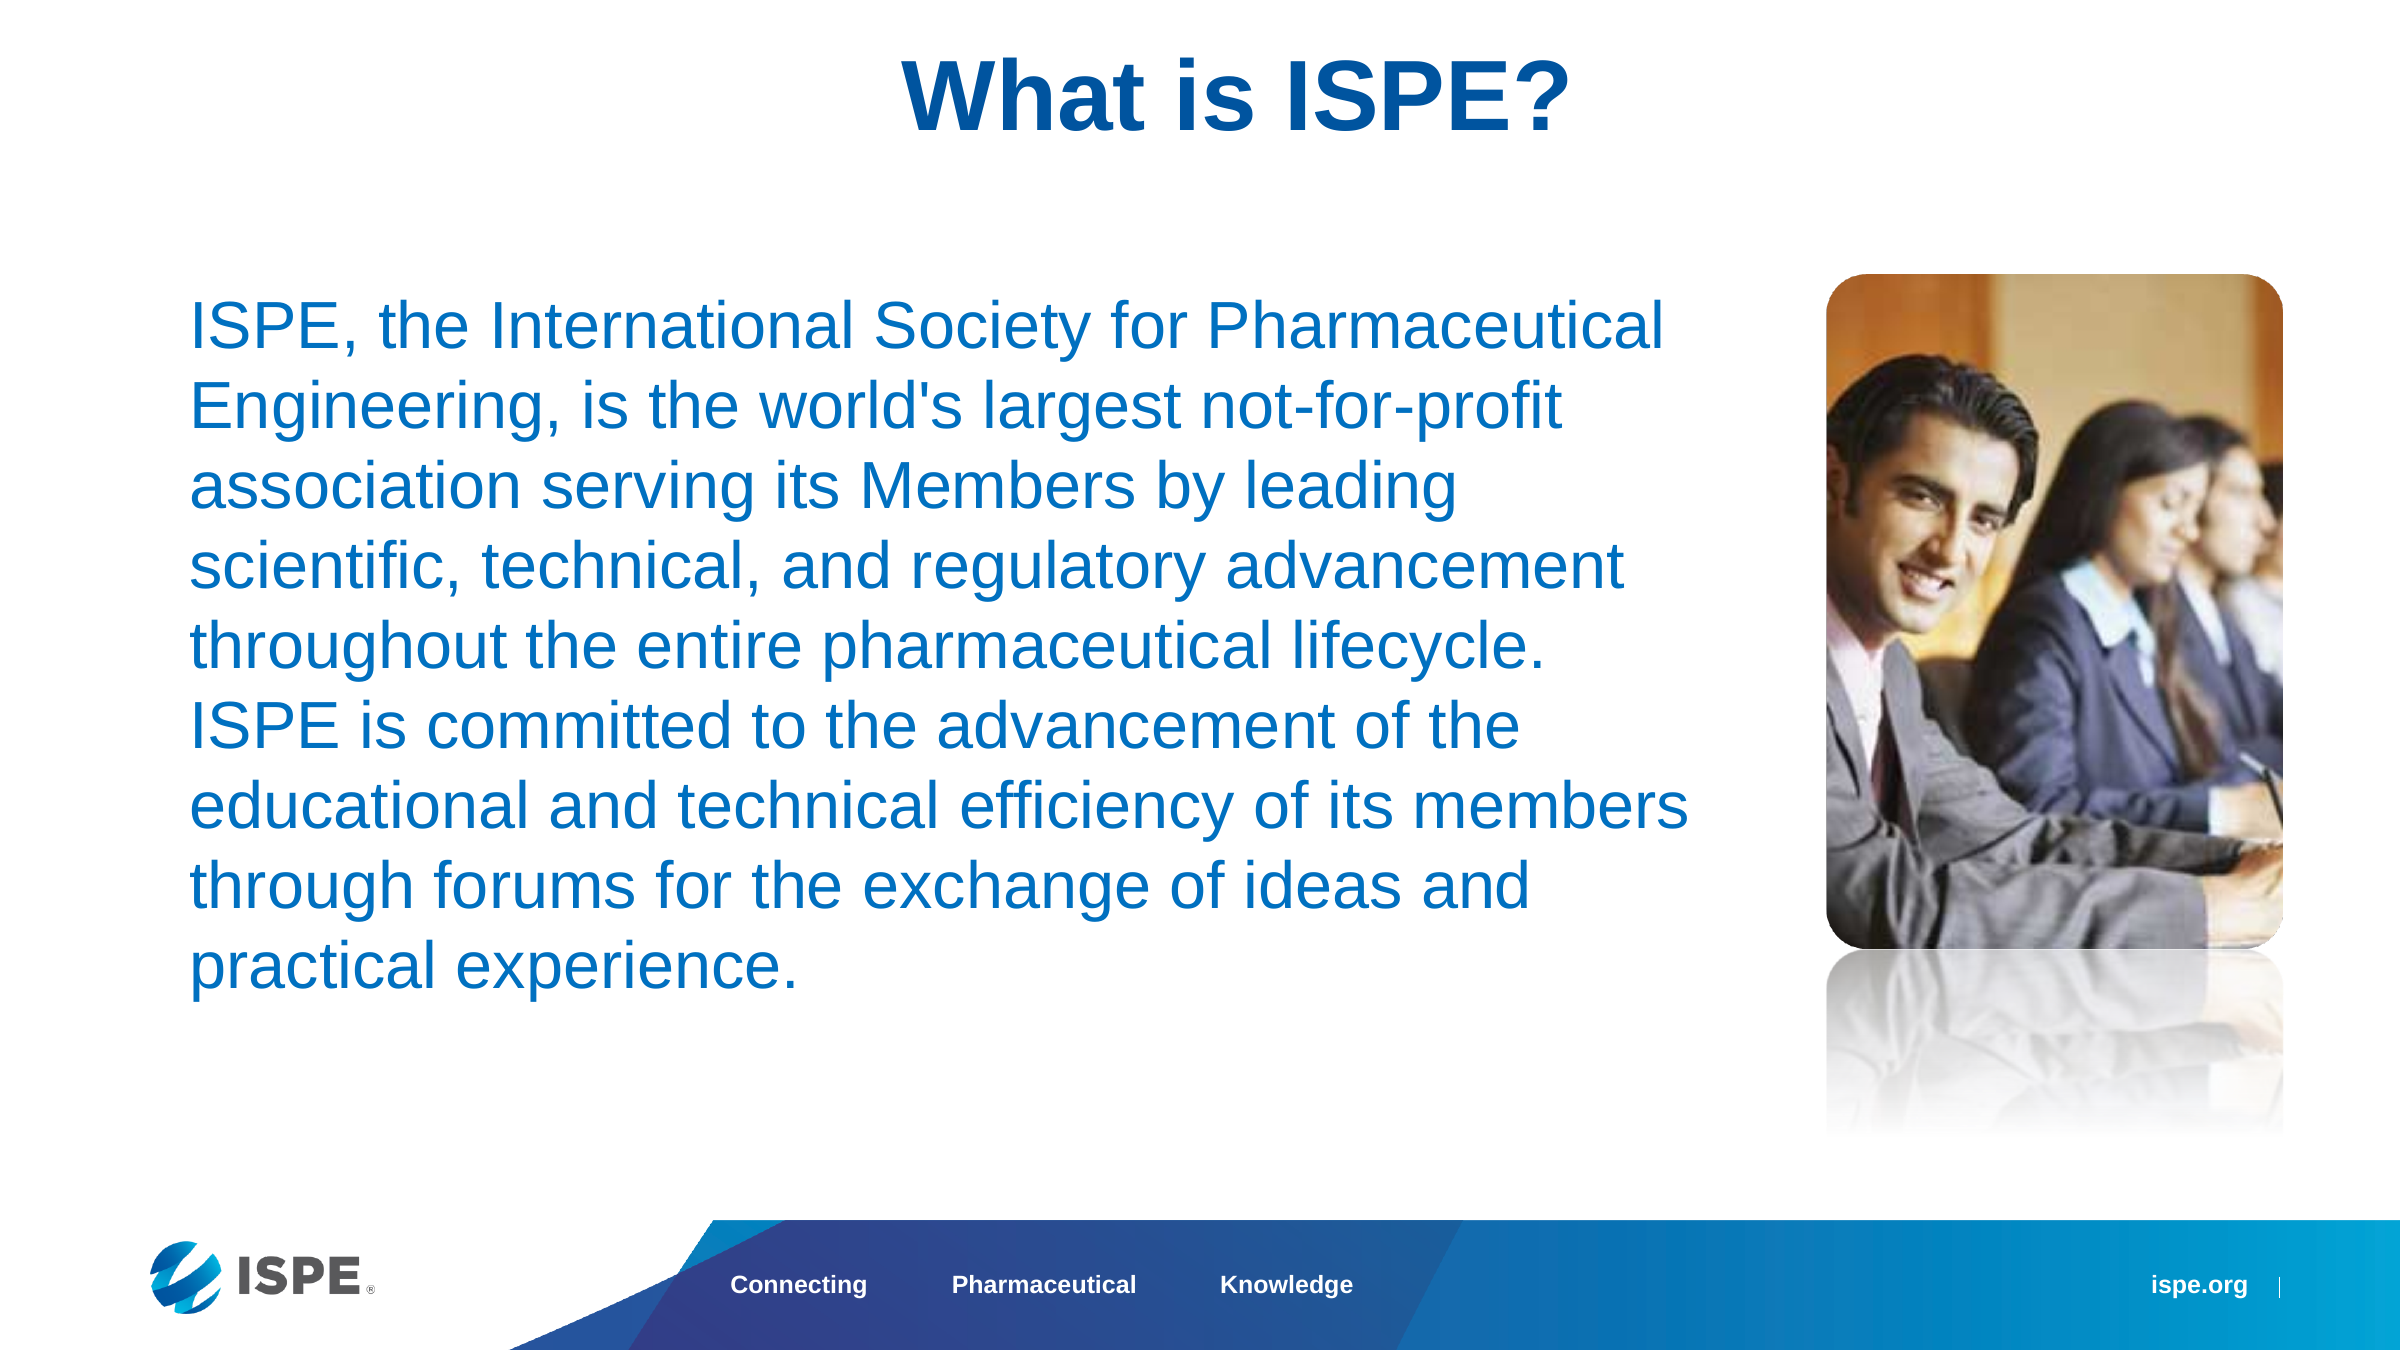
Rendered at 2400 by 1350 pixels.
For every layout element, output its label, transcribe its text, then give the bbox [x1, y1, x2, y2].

picture [2189, 1281, 2199, 1293]
text_box ISPE, the International Society for Pharmaceutical Engineering, is the world's largest not-for-profit association serving its Members by leading scientific, technical, and regulatory advancement throughout the entire pharmaceutical lifecycle. ISPE is committed to the advancement of the educational and technical efficiency of its members through forums for the exchange of ideas and practical experience. [174, 274, 1750, 1010]
picture [0, 0, 2400, 1350]
list What is ISPE? [150, 75, 2326, 213]
picture [2179, 1280, 2185, 1292]
picture [2210, 1280, 2222, 1293]
picture [2235, 1280, 2241, 1292]
picture [2160, 1281, 2170, 1293]
picture [2174, 1280, 2178, 1298]
picture [2226, 1280, 2232, 1292]
picture [2242, 1280, 2246, 1297]
